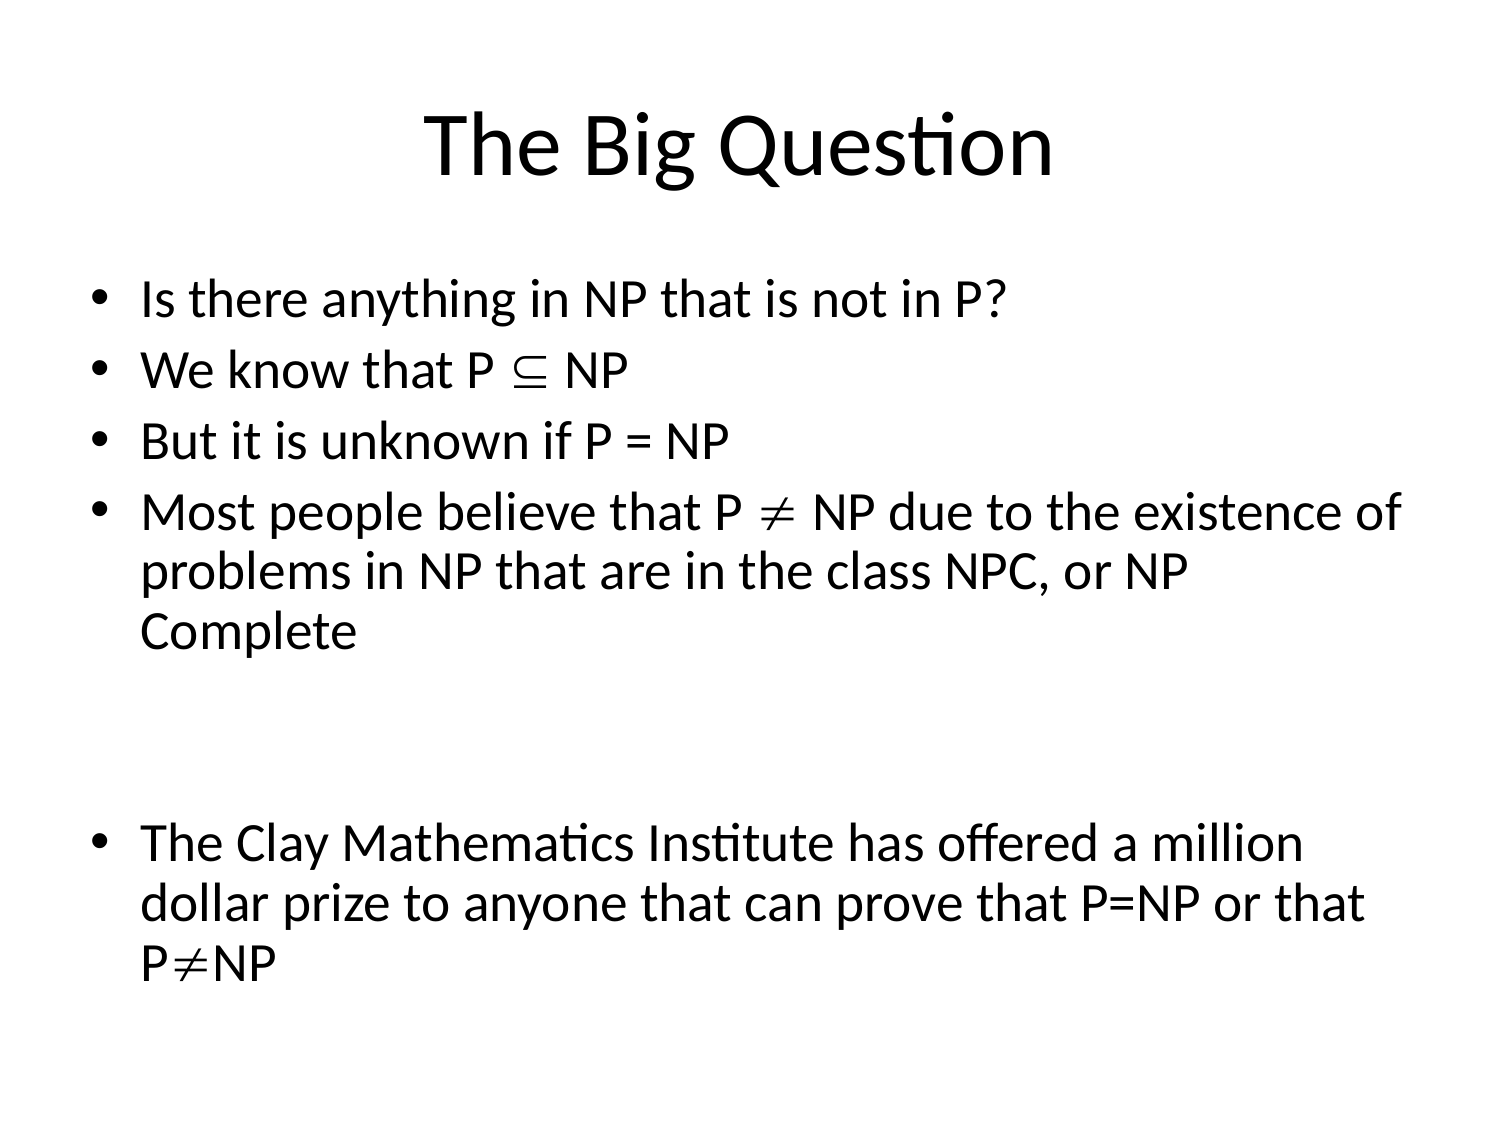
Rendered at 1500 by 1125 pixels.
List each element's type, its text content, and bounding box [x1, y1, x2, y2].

list Is there anything in NP that is not in P? We know that P  NP But it is unknown if P = NP Most people believe that P  NP due to the existence of problems in NP that are in the class NPC, or NP Complete The Clay Mathematics Institute has offered a million dollar prize to anyone that can prove that P=NP or that PNP [75, 262, 1425, 1005]
title The Big Question [75, 45, 1425, 233]
